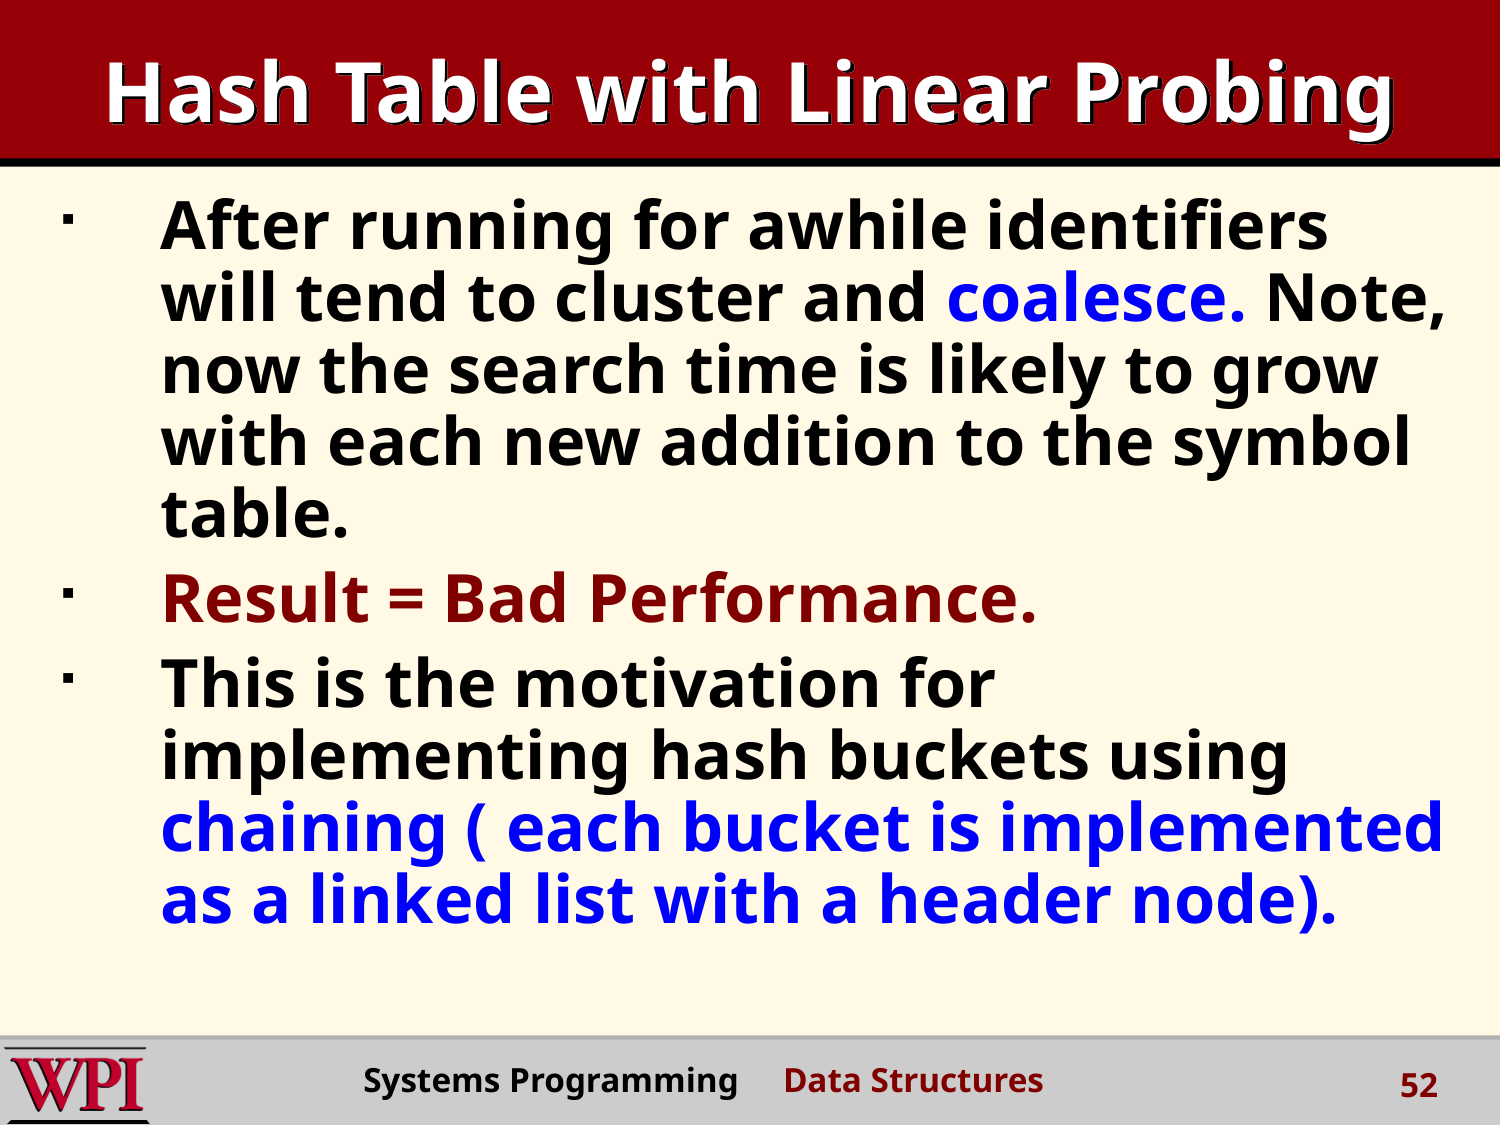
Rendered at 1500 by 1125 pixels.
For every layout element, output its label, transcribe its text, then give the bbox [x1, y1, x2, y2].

picture [0, 0, 1500, 158]
list After running for awhile identifiers will tend to cluster and coalesce. Note, now the search time is likely to grow with each new addition to the symbol table. Result = Bad Performance. This is the motivation for implementing hash buckets using chaining ( each bucket is implemented as a linked list with a header node). [45, 184, 1471, 1001]
picture [0, 167, 1500, 1035]
slide_number 52 [1344, 1056, 1495, 1107]
title Hash Table with Linear Probing [29, 18, 1471, 150]
picture [0, 1040, 1500, 1125]
footer Systems Programming Data Structures [348, 1051, 1188, 1118]
